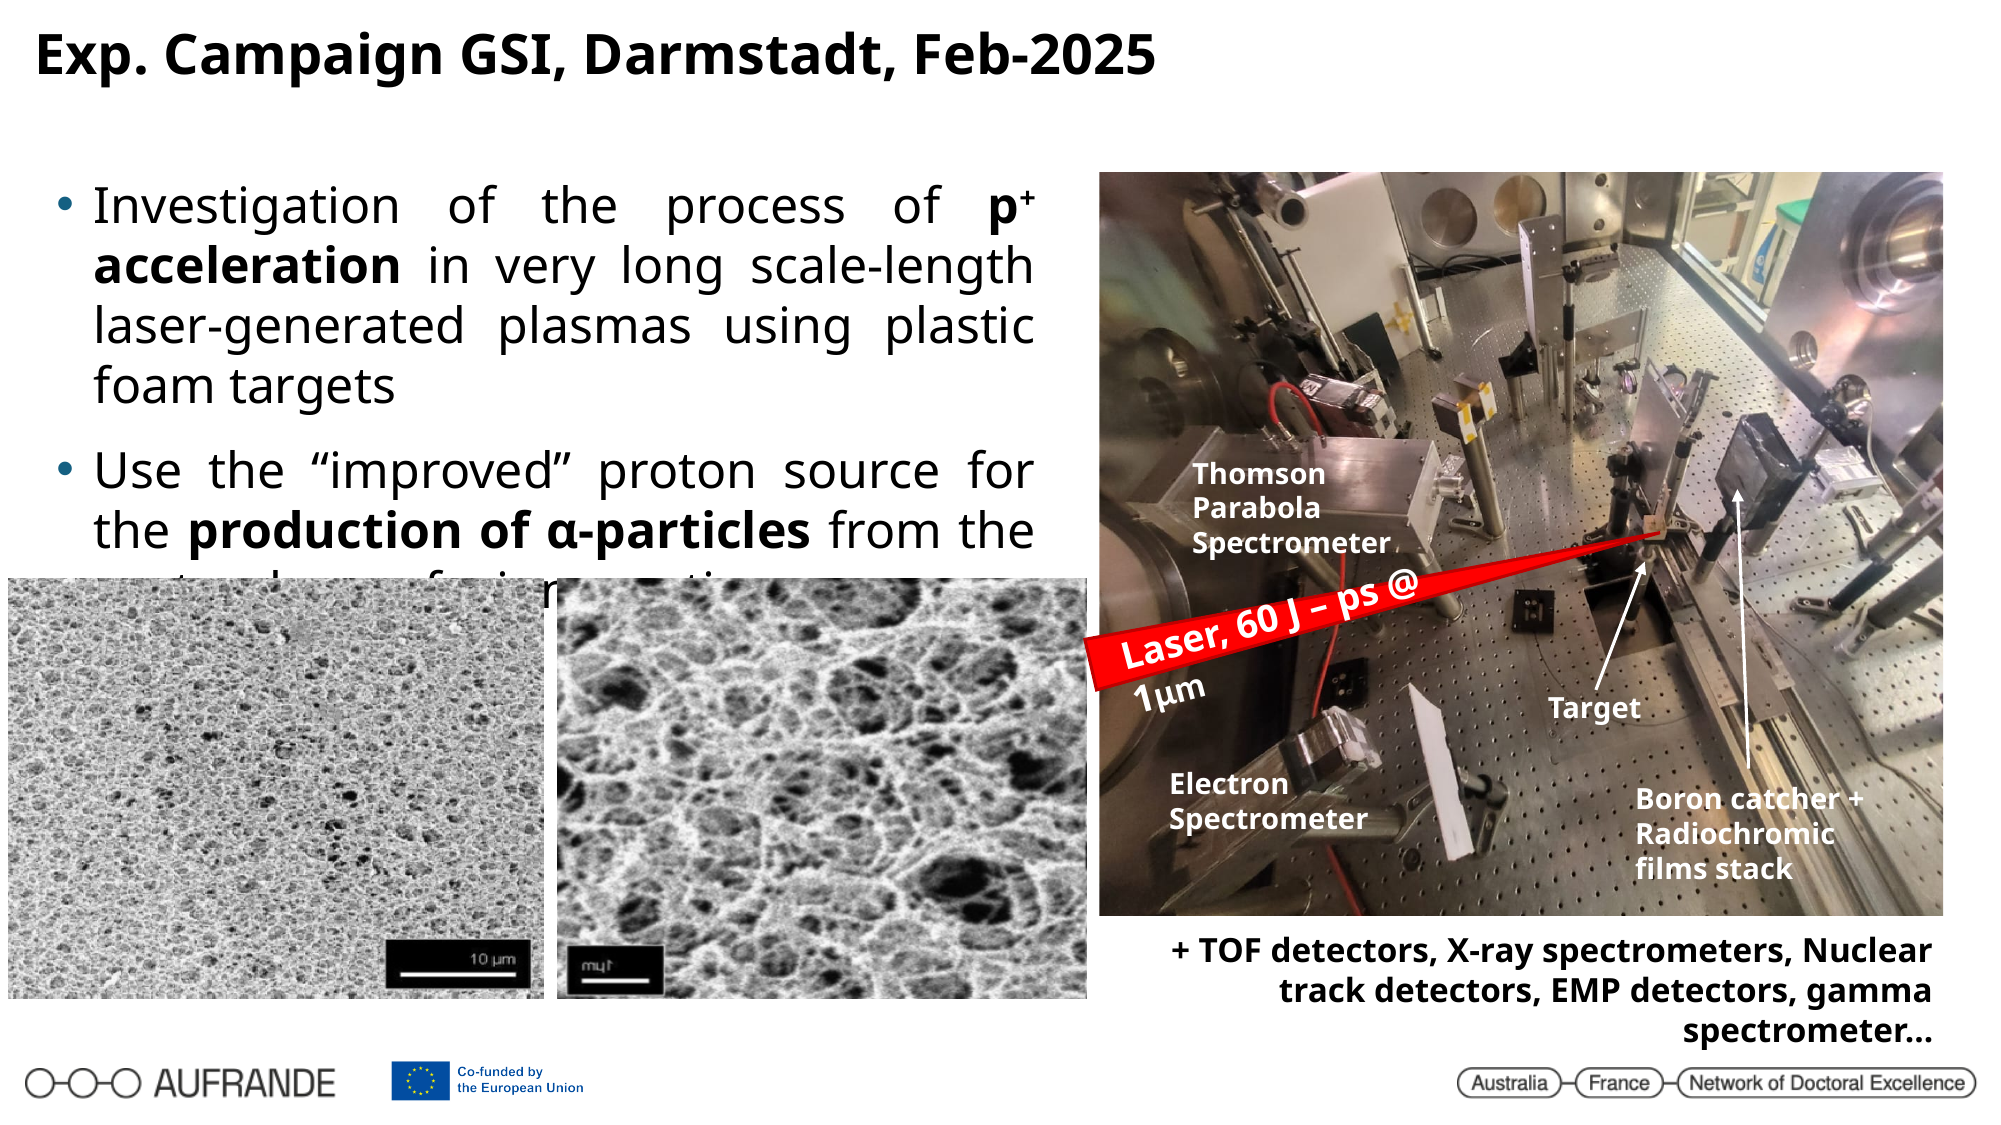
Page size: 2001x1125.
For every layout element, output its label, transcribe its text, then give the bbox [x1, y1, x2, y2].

list Exp. Campaign GSI, Darmstadt, Feb-2025 [19, 19, 1264, 130]
picture [557, 577, 1088, 1000]
picture [1457, 1066, 1989, 1099]
text_box [1088, 635, 1098, 692]
text_box Investigation of the process of p+ acceleration in very long scale-length laser-generated plasmas using plastic foam targets Use the “improved” proton source for the production of α-particles from the proton-boron fusion reaction [41, 166, 1051, 690]
picture [8, 577, 544, 1000]
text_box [1595, 561, 1646, 691]
picture [389, 1059, 598, 1103]
text_box + TOF detectors, X-ray spectrometers, Nuclear track detectors, EMP detectors, gamma spectrometer… [1082, 921, 1949, 1056]
picture [25, 1068, 336, 1099]
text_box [1736, 488, 1750, 770]
picture [1098, 172, 1944, 916]
